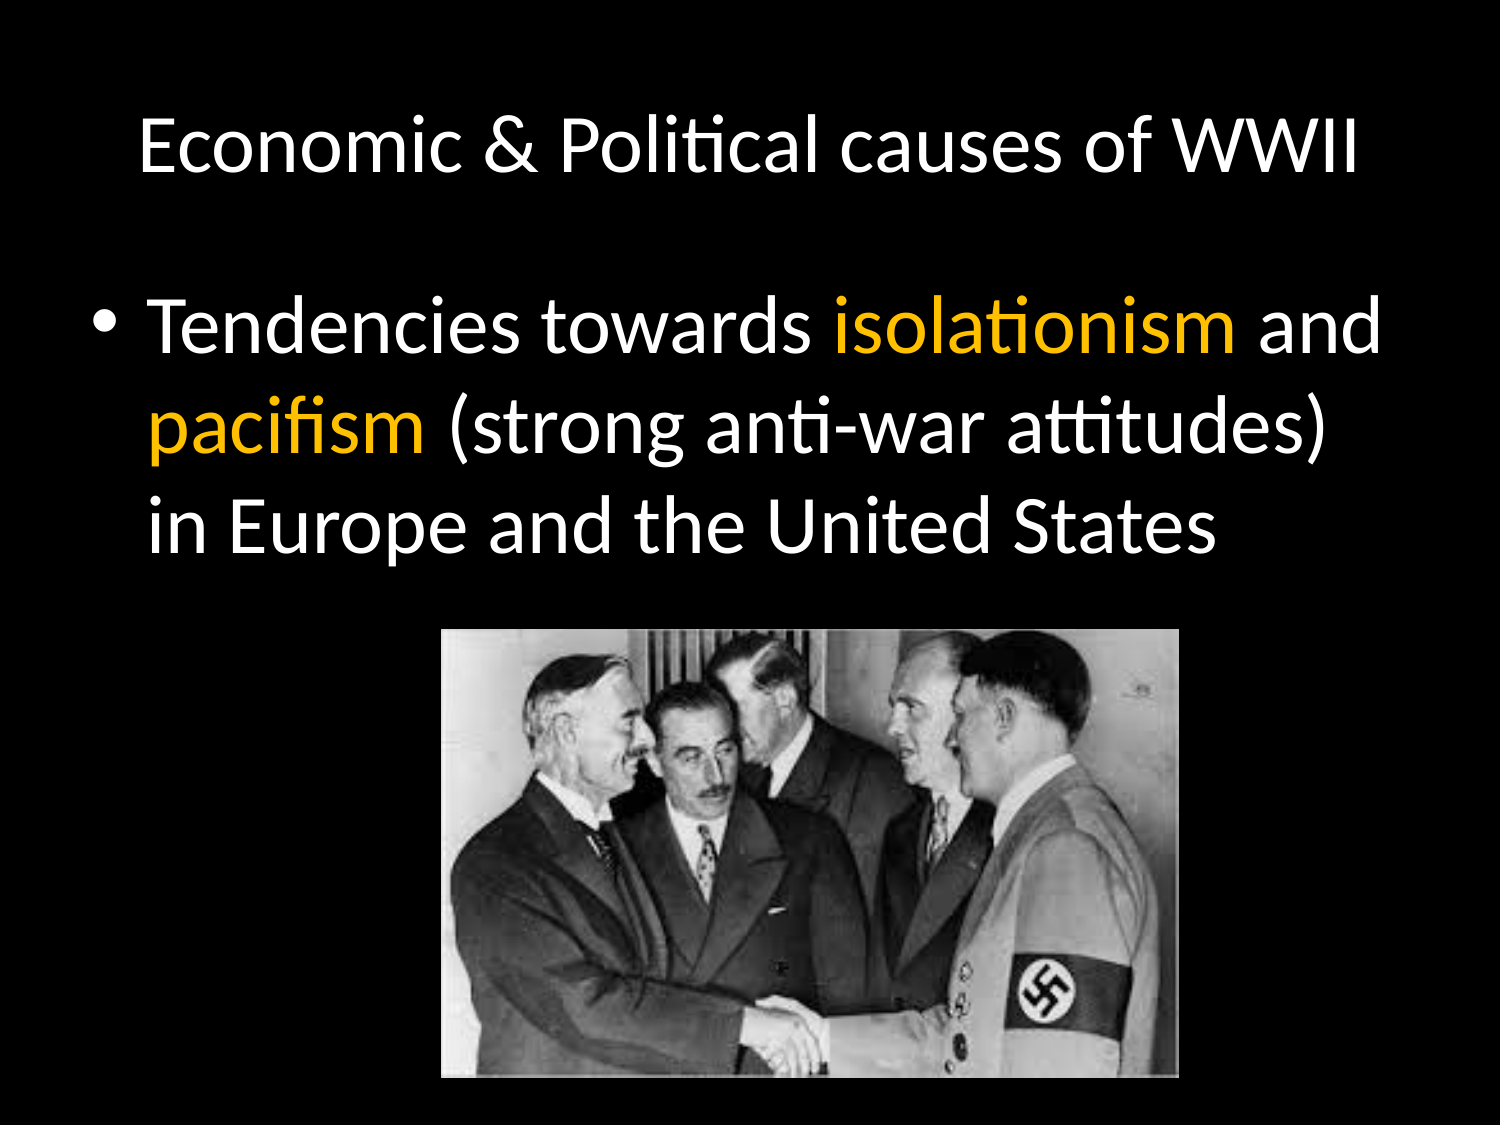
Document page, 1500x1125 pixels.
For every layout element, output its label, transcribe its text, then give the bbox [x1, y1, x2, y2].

picture [440, 629, 1179, 1078]
title Economic & Political causes of WWII [75, 45, 1425, 233]
list Tendencies towards isolationism and pacifism (strong anti-war attitudes) in Europe and the United States [75, 262, 1425, 1005]
